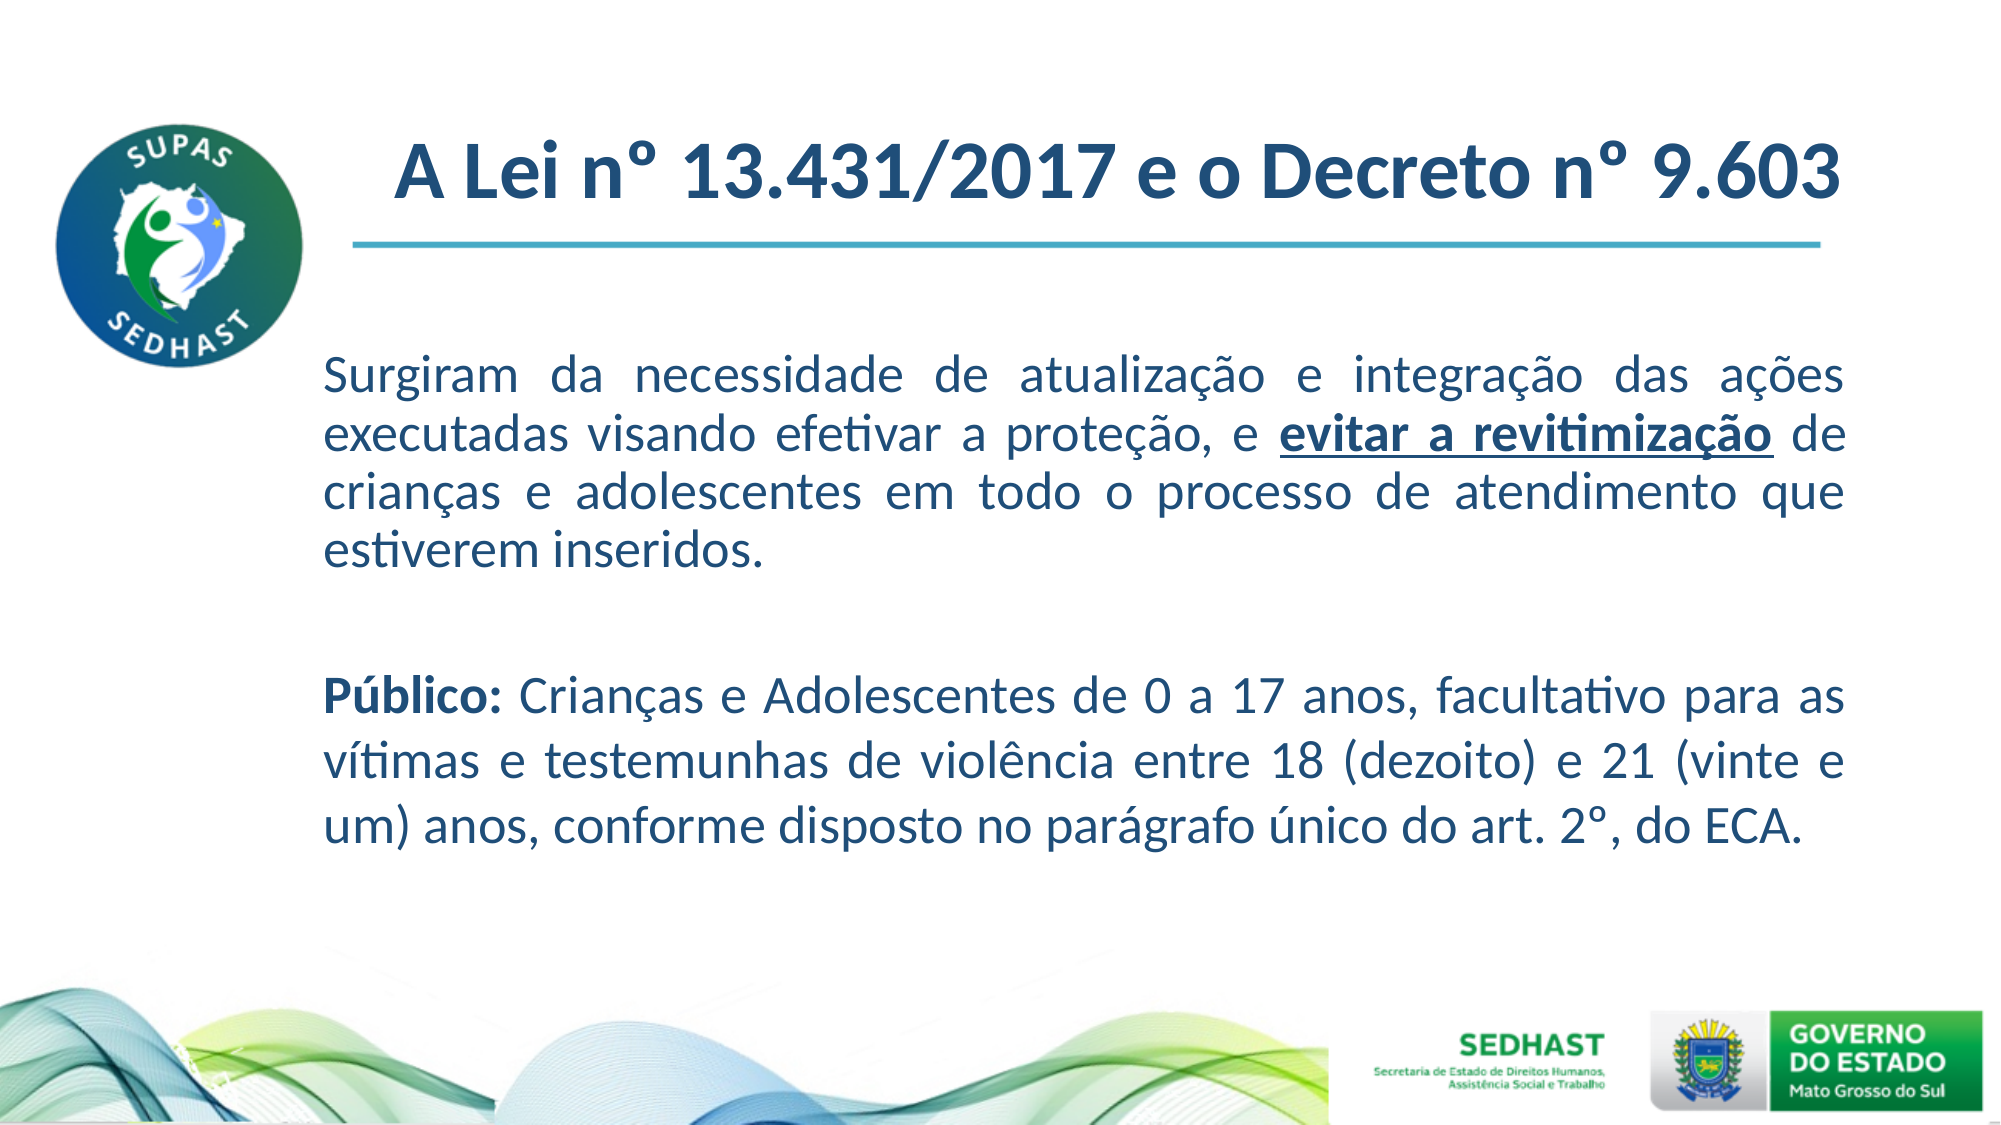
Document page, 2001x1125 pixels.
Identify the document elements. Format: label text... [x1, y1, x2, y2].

picture [0, 0, 2001, 1125]
list Surgiram da necessidade de atualização e integração das ações executadas visando efetivar a proteção, e evitar a revitimização de crianças e adolescentes em todo o processo de atendimento que estiverem inseridos. Público: Crianças e Adolescentes de 0 a 17 anos, facultativo para as vítimas e testemunhas de violência entre 18 (dezoito) e 21 (vinte e um) anos, conforme disposto no parágrafo único do art. 2º, do ECA. [308, 254, 1863, 969]
title A Lei nº 13.431/2017 e o Decreto nº 9.603 [137, 59, 1863, 278]
